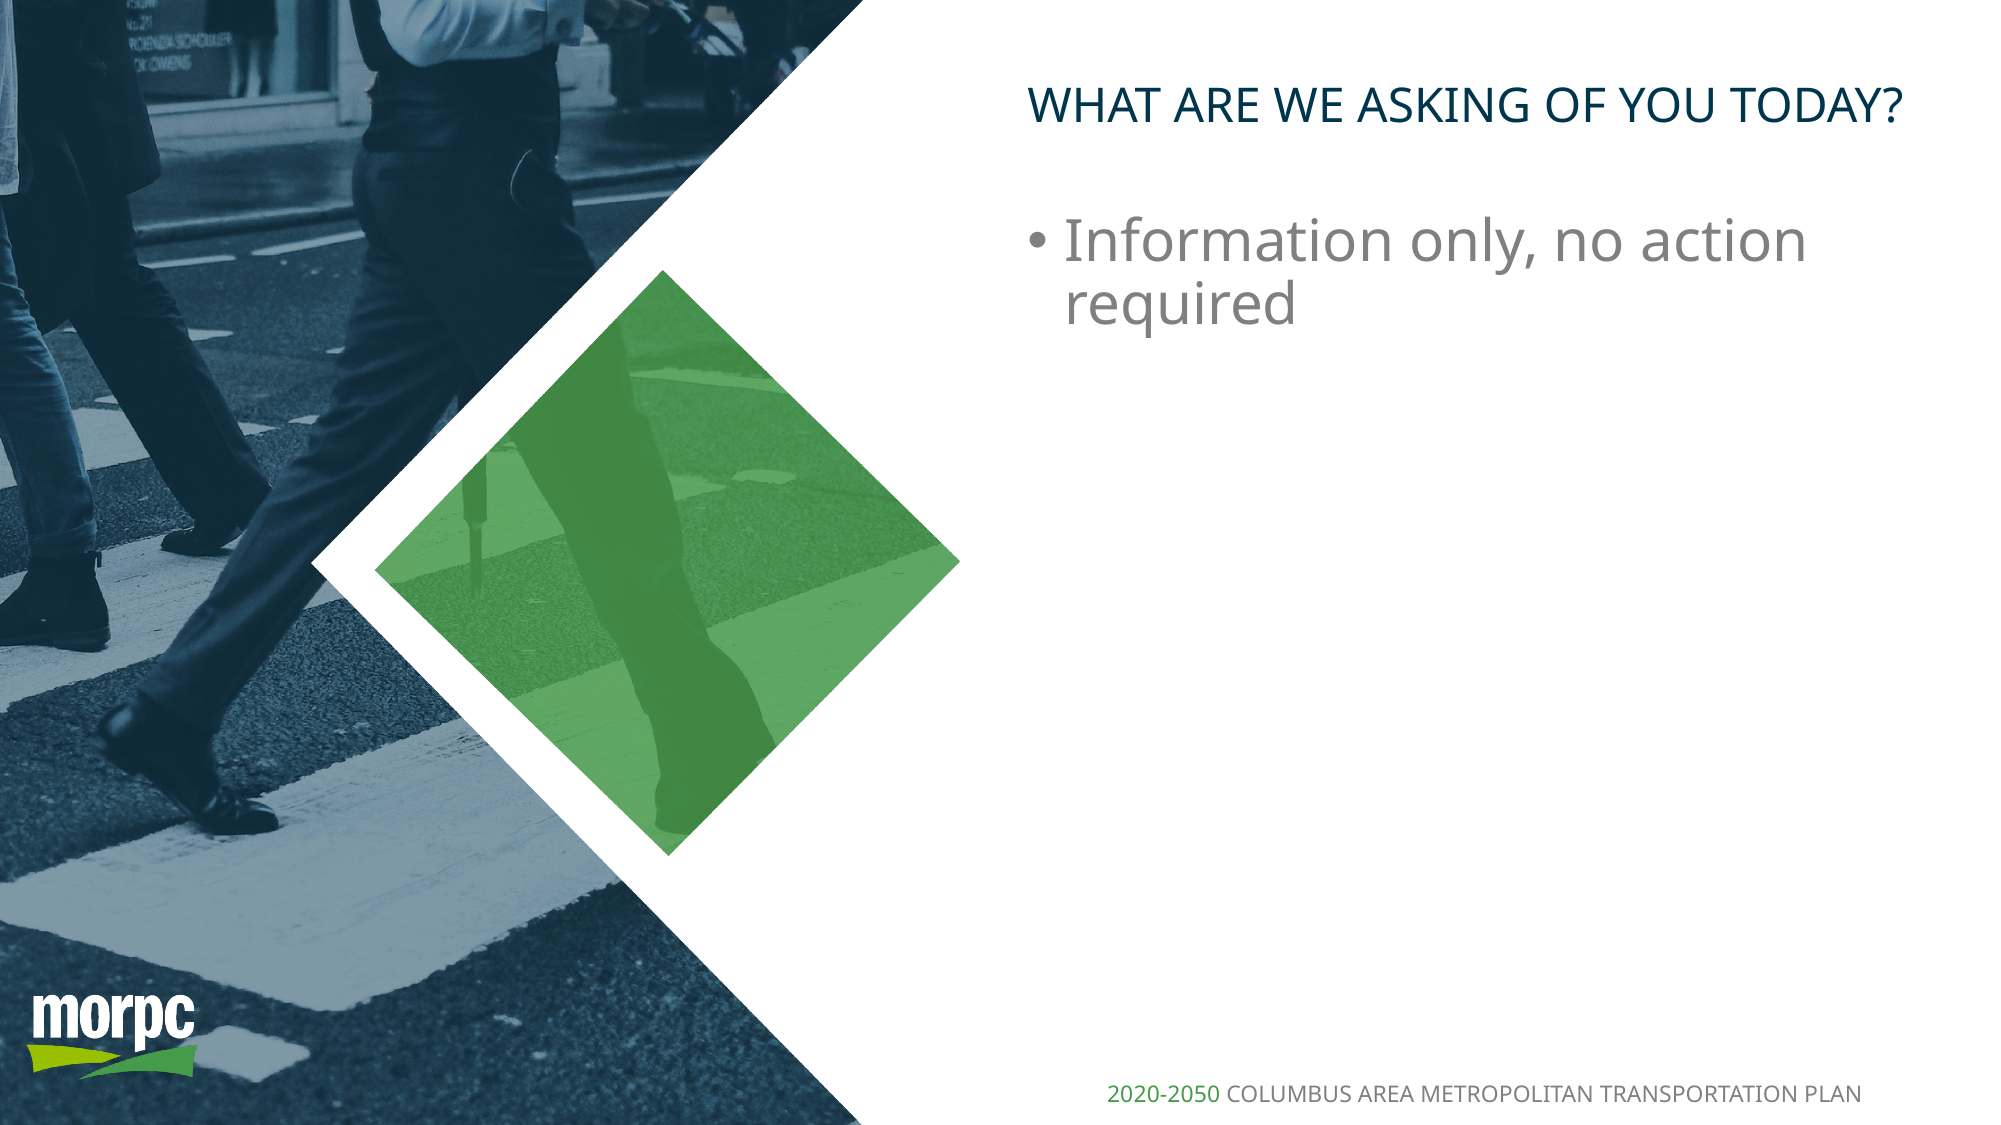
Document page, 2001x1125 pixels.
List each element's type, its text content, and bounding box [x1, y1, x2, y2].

list Information only, no action required [1012, 203, 1959, 1077]
picture [0, 0, 2000, 1125]
title WHAT ARE WE ASKING OF YOU TODAY? [1012, 67, 1959, 147]
